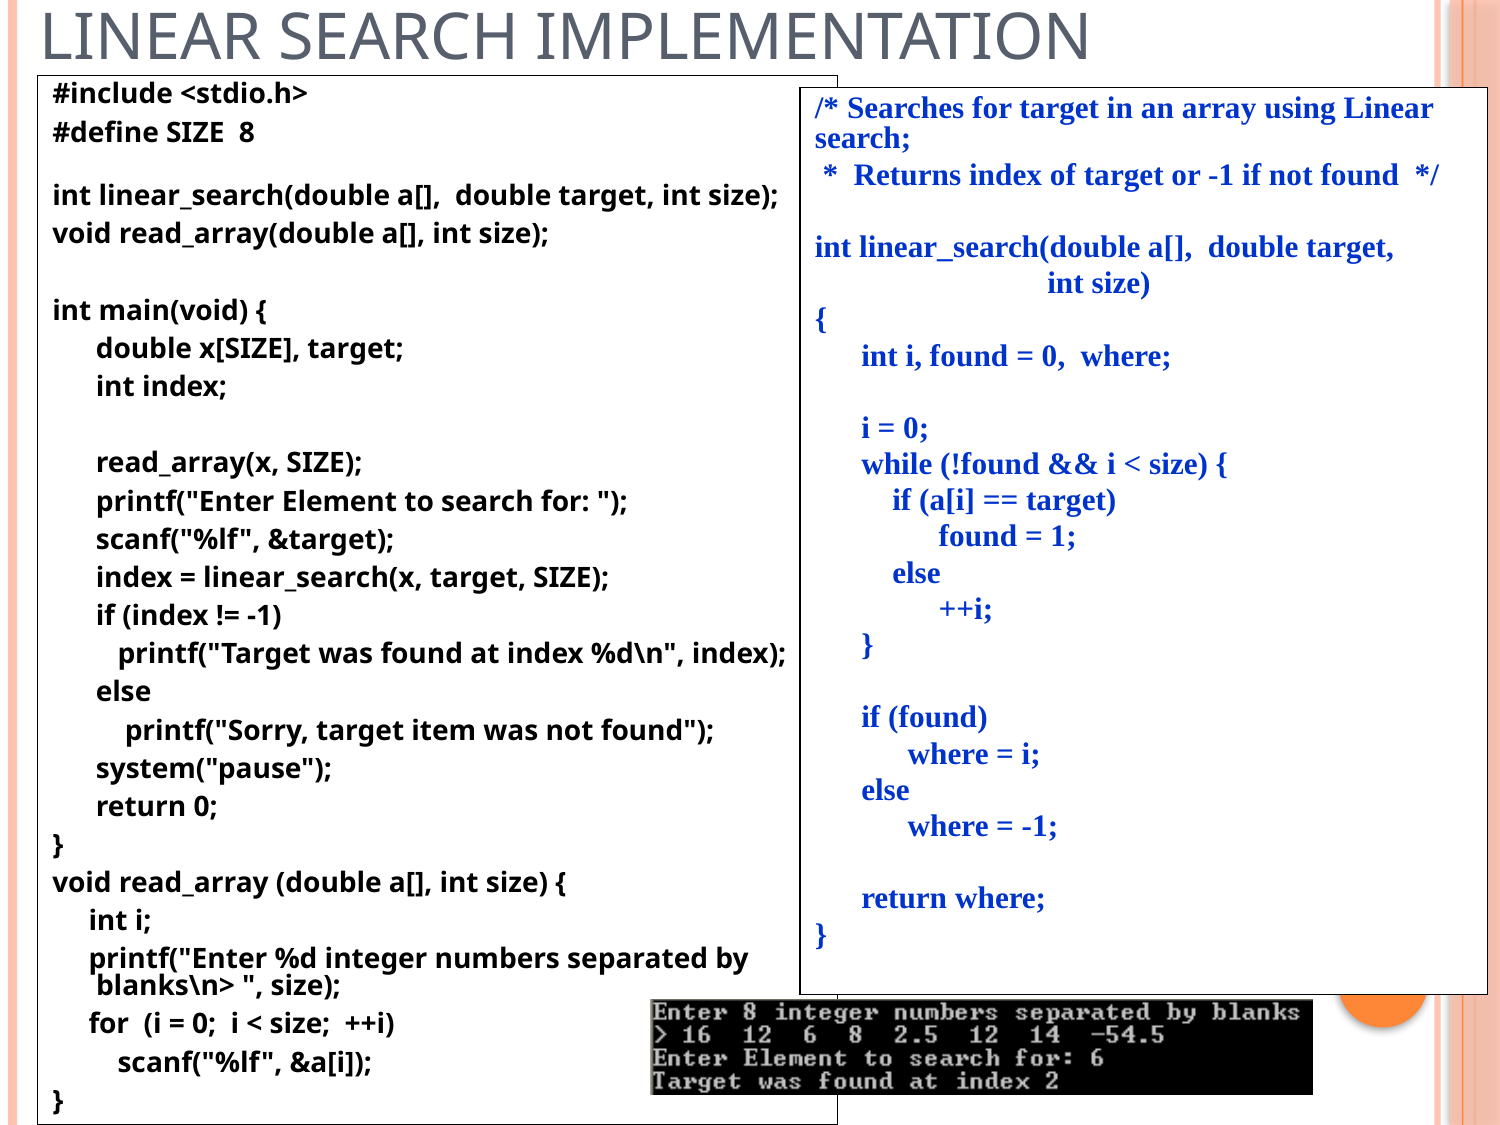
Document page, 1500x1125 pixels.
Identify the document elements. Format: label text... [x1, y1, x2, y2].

text_box /* Searches for target in an array using Linear search; * Returns index of target or -1 if not found */ int linear_search(double a[], double target, int size) { int i, found = 0, where; i = 0; while (!found && i < size) { if (a[i] == target) found = 1; else ++i; } if (found) where = i; else where = -1; return where; } [799, 87, 1488, 995]
list #include <stdio.h> #define SIZE 8 int linear_search(double a[], double target, int size); void read_array(double a[], int size); int main(void) { double x[SIZE], target; int index; read_array(x, SIZE); printf("Enter Element to search for: "); scanf("%lf", &target); index = linear_search(x, target, SIZE); if (index != -1) printf("Target was found at index %d\n", index); else printf("Sorry, target item was not found"); system("pause"); return 0; } void read_array (double a[], int size) { int i; printf("Enter %d integer numbers separated by blanks\n> ", size); for (i = 0; i < size; ++i) scanf("%lf", &a[i]); } [37, 75, 838, 1125]
title Linear Search Implementation [24, 0, 1475, 80]
slide_number 33 [1313, 1024, 1425, 1103]
picture [649, 999, 1314, 1096]
